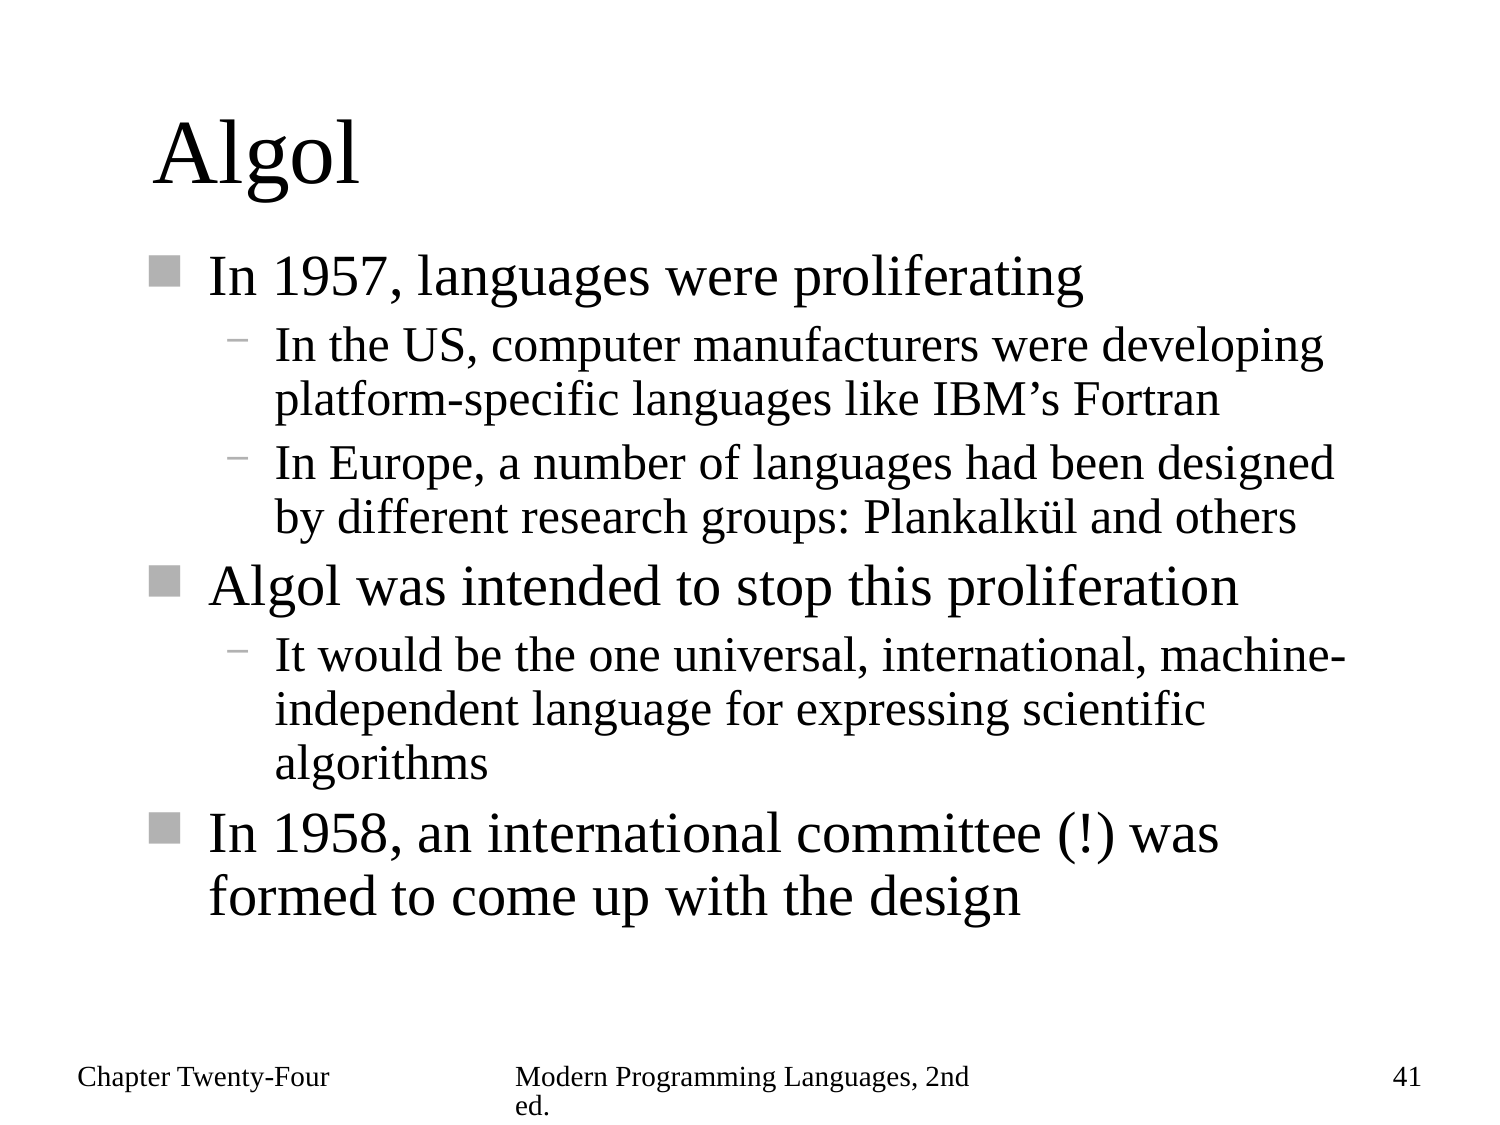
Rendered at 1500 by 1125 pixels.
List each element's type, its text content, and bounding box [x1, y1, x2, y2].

list In 1957, languages were proliferating In the US, computer manufacturers were developing platform-specific languages like IBM’s Fortran In Europe, a number of languages had been designed by different research groups: Plankalkül and others Algol was intended to stop this proliferation It would be the one universal, international, machine-independent language for expressing scientific algorithms In 1958, an international committee (!) was formed to come up with the design [137, 237, 1413, 1013]
slide_number Chapter Twenty-Four [62, 1036, 401, 1113]
footer Modern Programming Languages, 2nd ed. [499, 1036, 1001, 1113]
slide_number 41 [1124, 1036, 1438, 1113]
title Algol [137, 56, 1413, 237]
